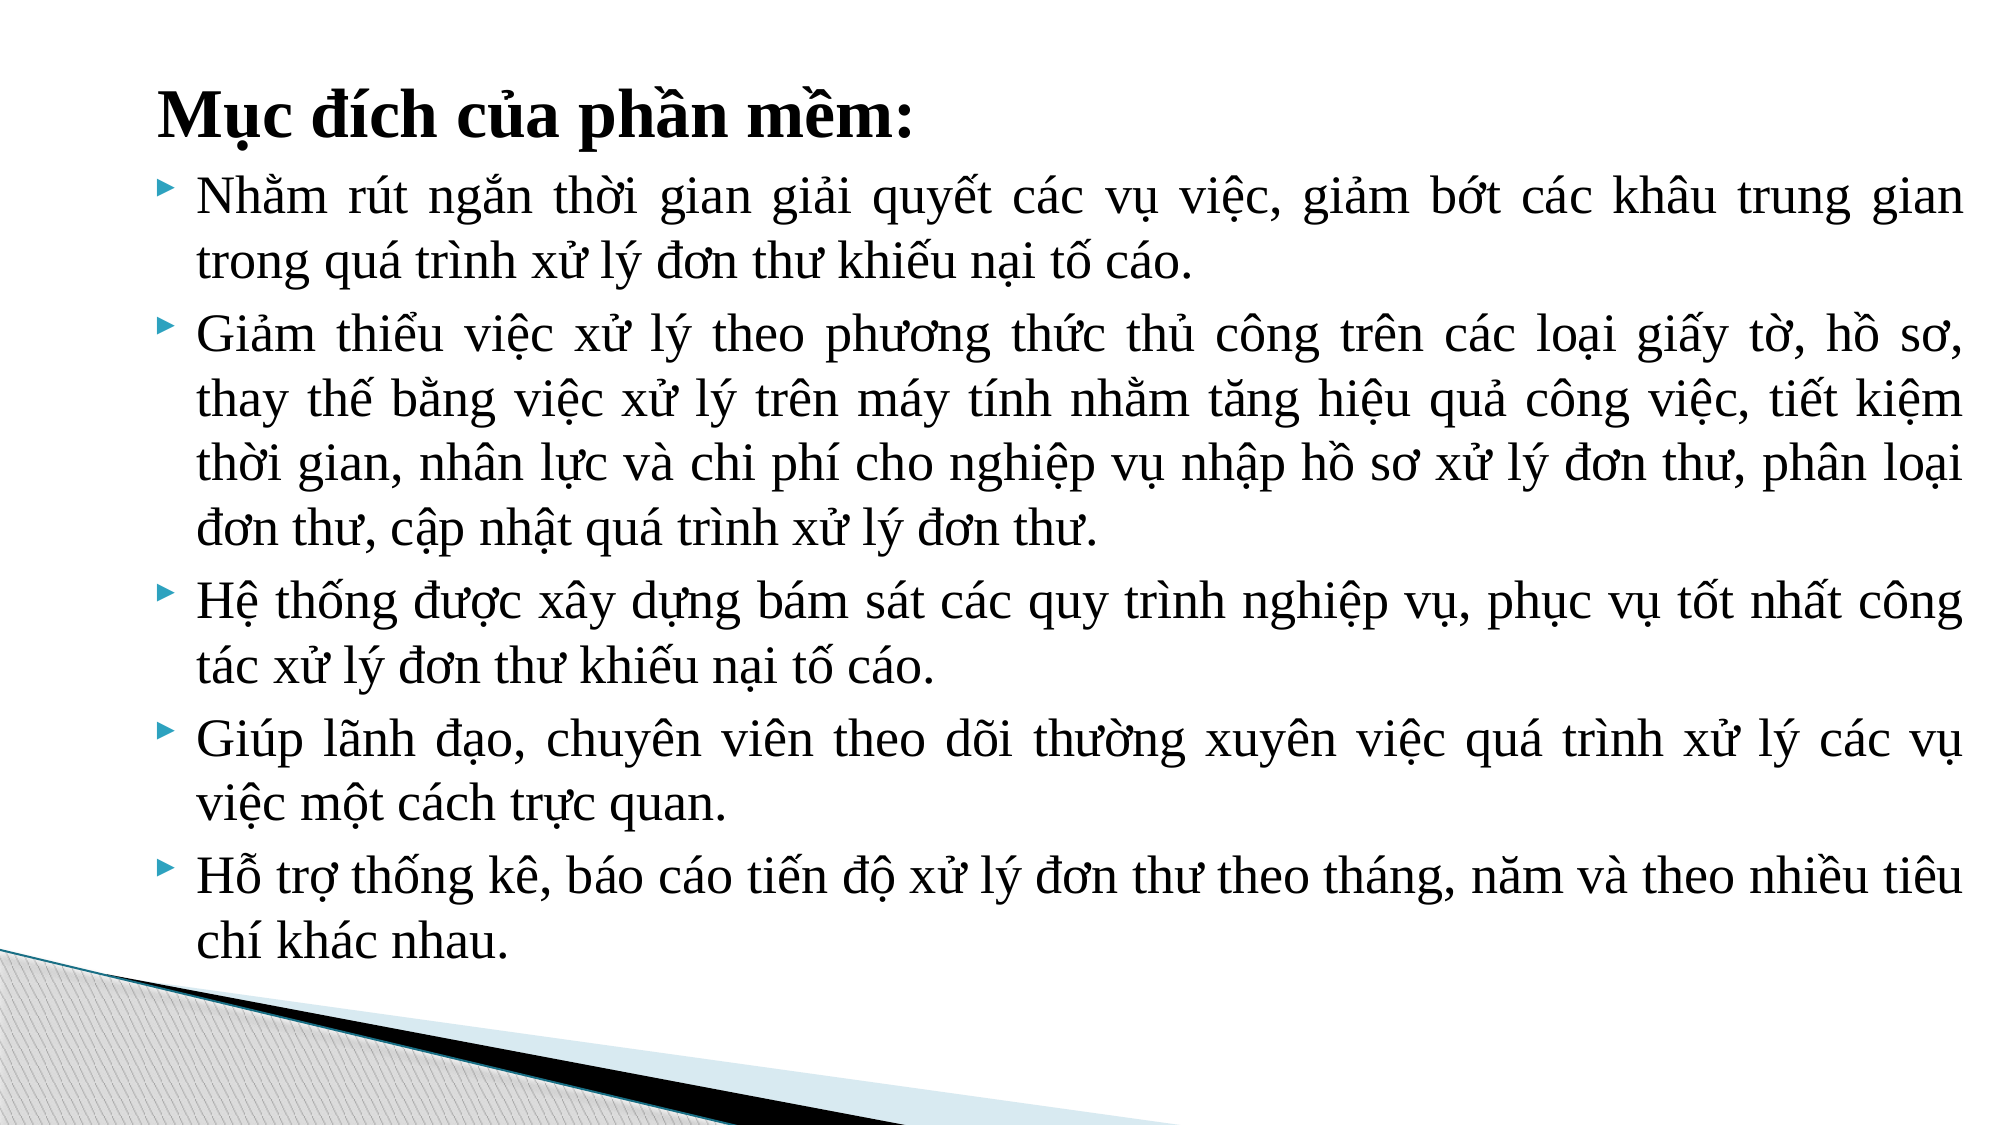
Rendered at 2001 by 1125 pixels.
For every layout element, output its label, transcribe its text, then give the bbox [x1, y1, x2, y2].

list Mục đích của phần mềm: Nhằm rút ngắn thời gian giải quyết các vụ việc, giảm bớt các khâu trung gian trong quá trình xử lý đơn thư khiếu nại tố cáo. Giảm thiểu việc xử lý theo phương thức thủ công trên các loại giấy tờ, hồ sơ, thay thế bằng việc xử lý trên máy tính nhằm tăng hiệu quả công việc, tiết kiệm thời gian, nhân lực và chi phí cho nghiệp vụ nhập hồ sơ xử lý đơn thư, phân loại đơn thư, cập nhật quá trình xử lý đơn thư. Hệ thống được xây dựng bám sát các quy trình nghiệp vụ, phục vụ tốt nhất công tác xử lý đơn thư khiếu nại tố cáo. Giúp lãnh đạo, chuyên viên theo dõi thường xuyên việc quá trình xử lý các vụ việc một cách trực quan. Hỗ trợ thống kê, báo cáo tiến độ xử lý đơn thư theo tháng, năm và theo nhiều tiêu chí khác nhau. [126, 60, 1981, 981]
